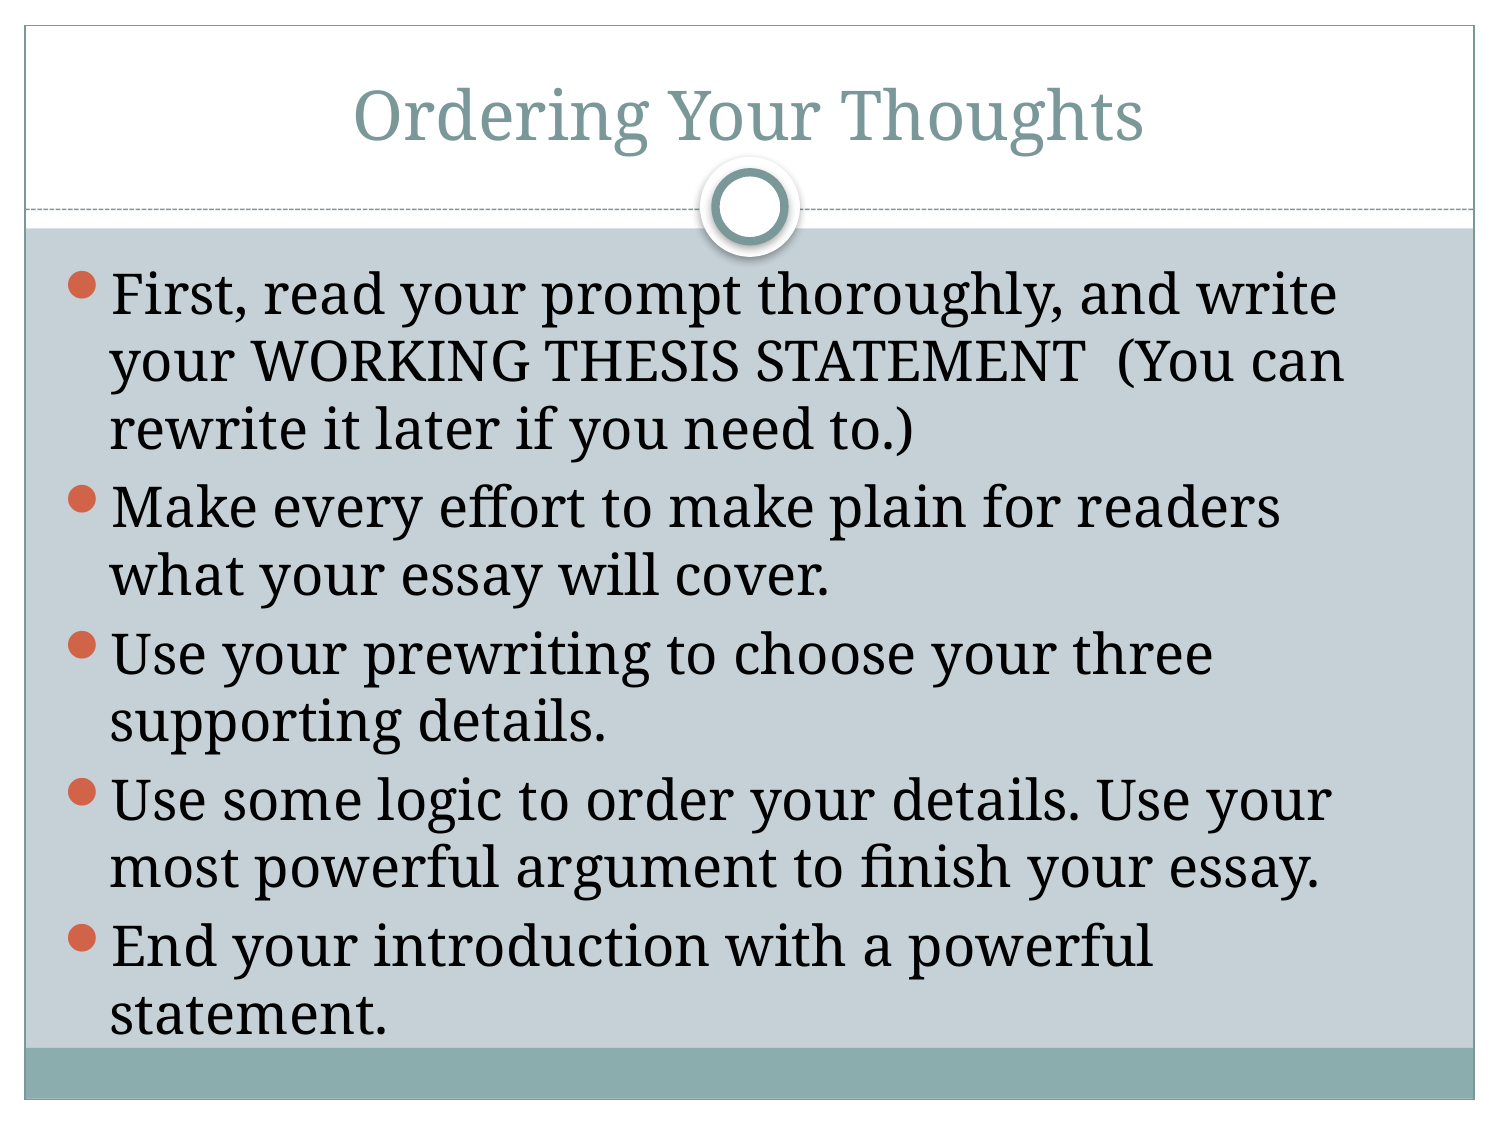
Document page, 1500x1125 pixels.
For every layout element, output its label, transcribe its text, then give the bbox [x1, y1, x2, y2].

list First, read your prompt thoroughly, and write your WORKING THESIS STATEMENT (You can rewrite it later if you need to.) Make every effort to make plain for readers what your essay will cover. Use your prewriting to choose your three supporting details. Use some logic to order your details. Use your most powerful argument to finish your essay. End your introduction with a powerful statement. [49, 250, 1445, 1001]
title Ordering Your Thoughts [49, 37, 1450, 162]
